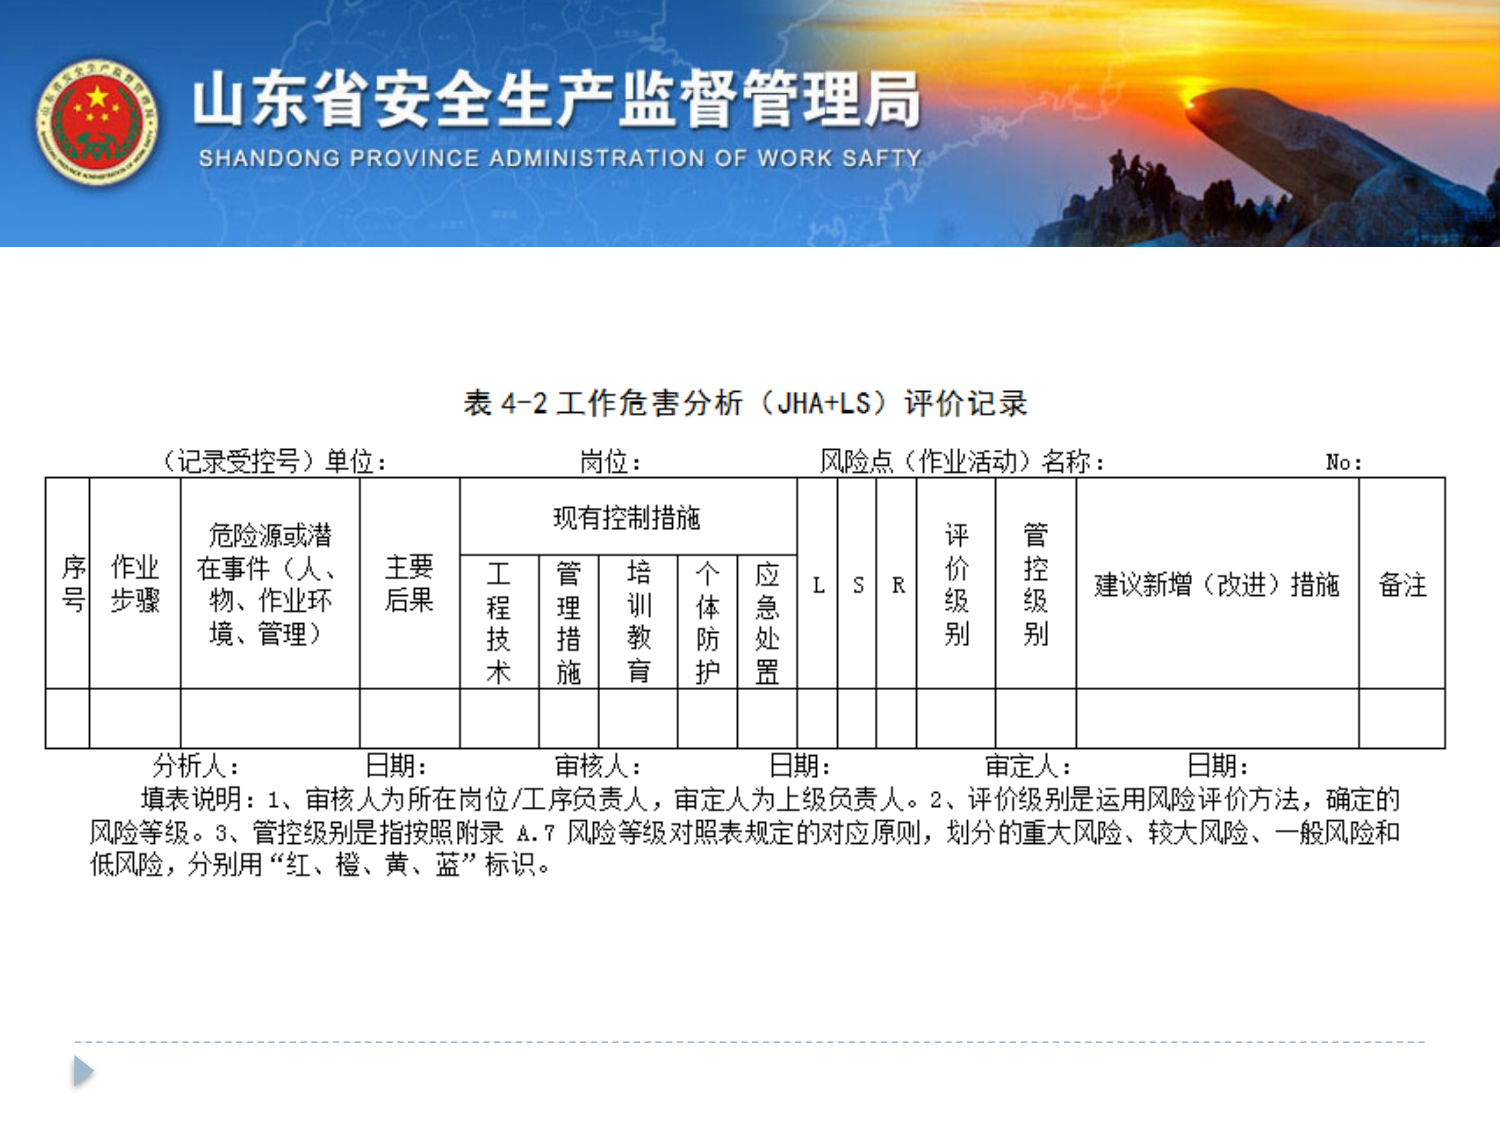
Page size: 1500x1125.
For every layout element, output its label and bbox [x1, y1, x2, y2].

picture [17, 361, 1478, 894]
picture [0, 0, 1500, 247]
